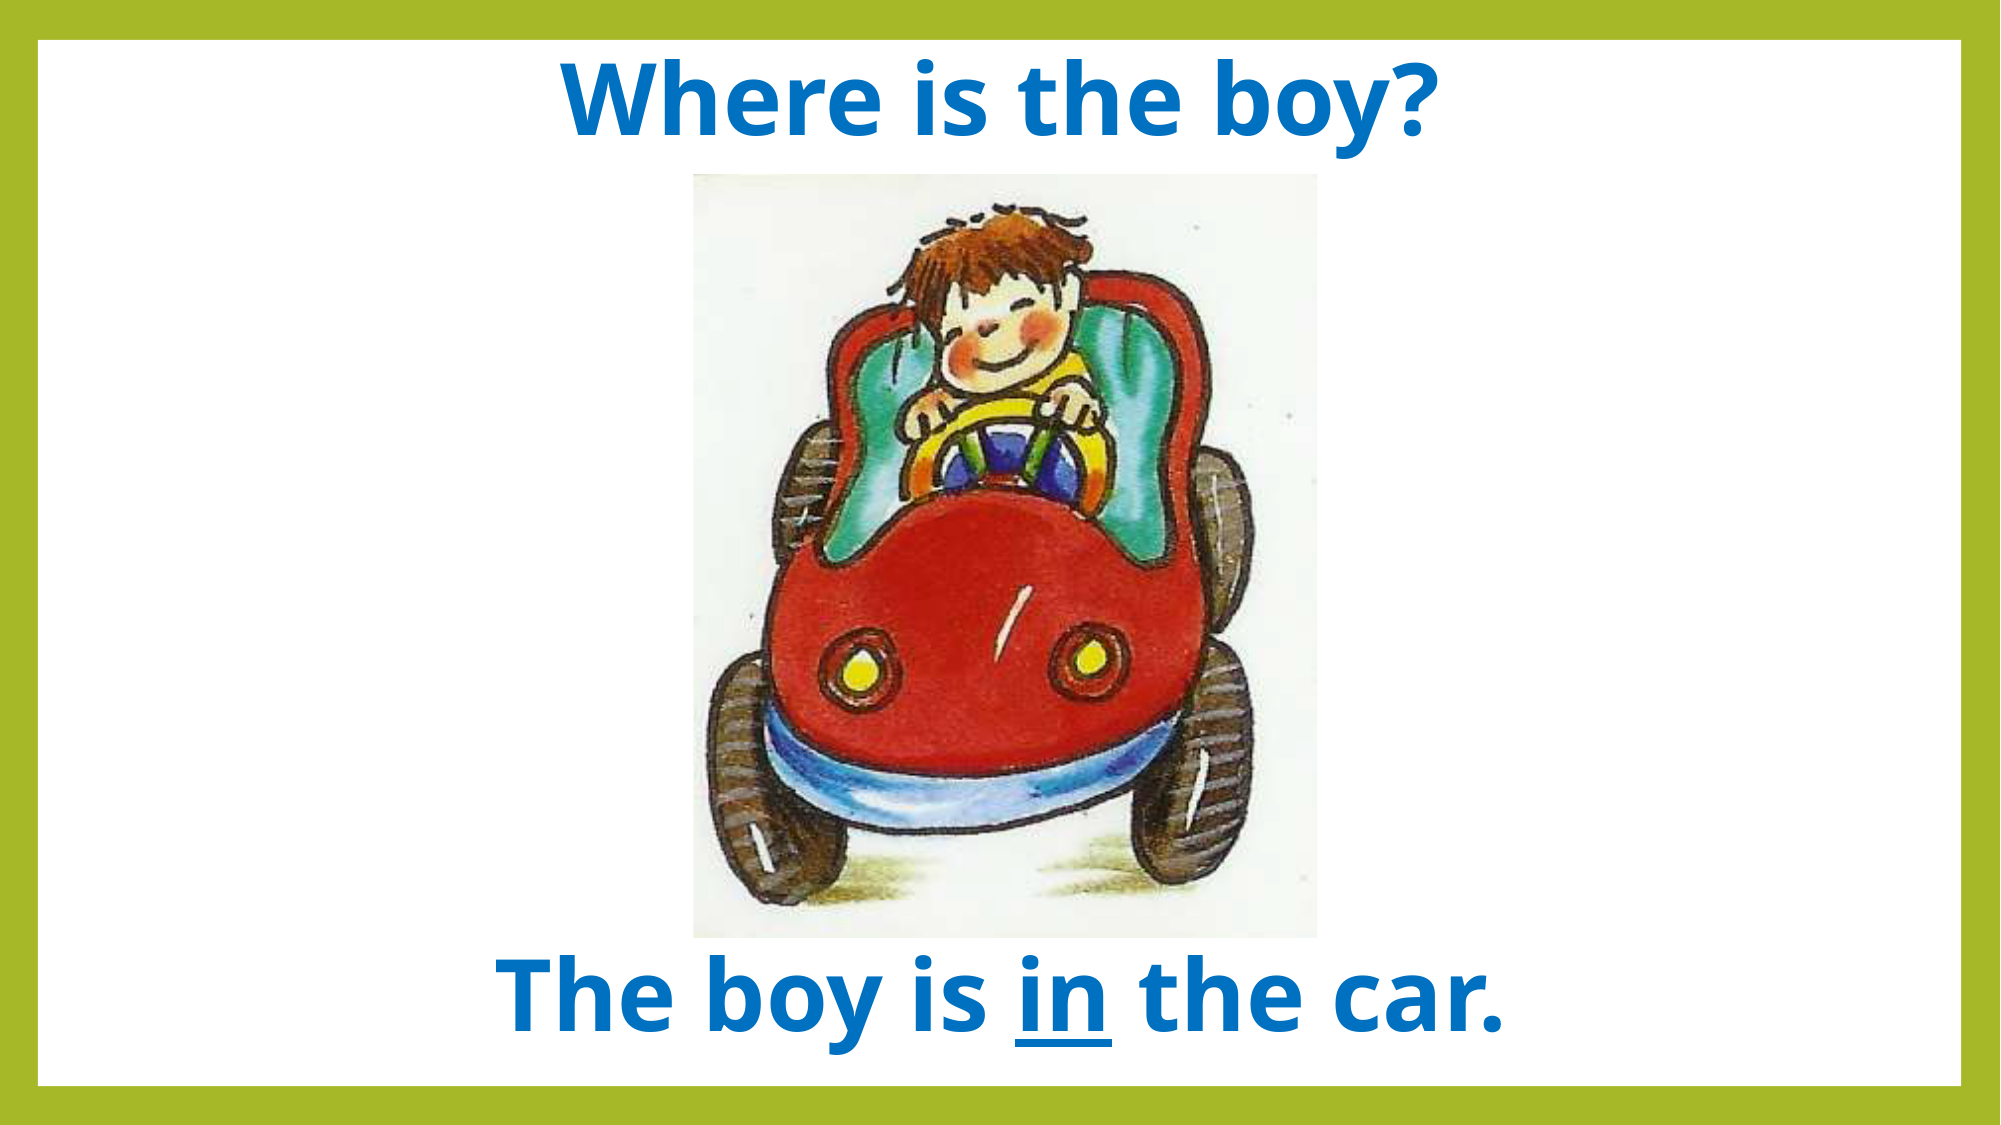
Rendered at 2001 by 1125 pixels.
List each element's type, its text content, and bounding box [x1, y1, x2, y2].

list Where is the boy? The boy is in the car. [187, 41, 1808, 1085]
picture [693, 174, 1318, 938]
